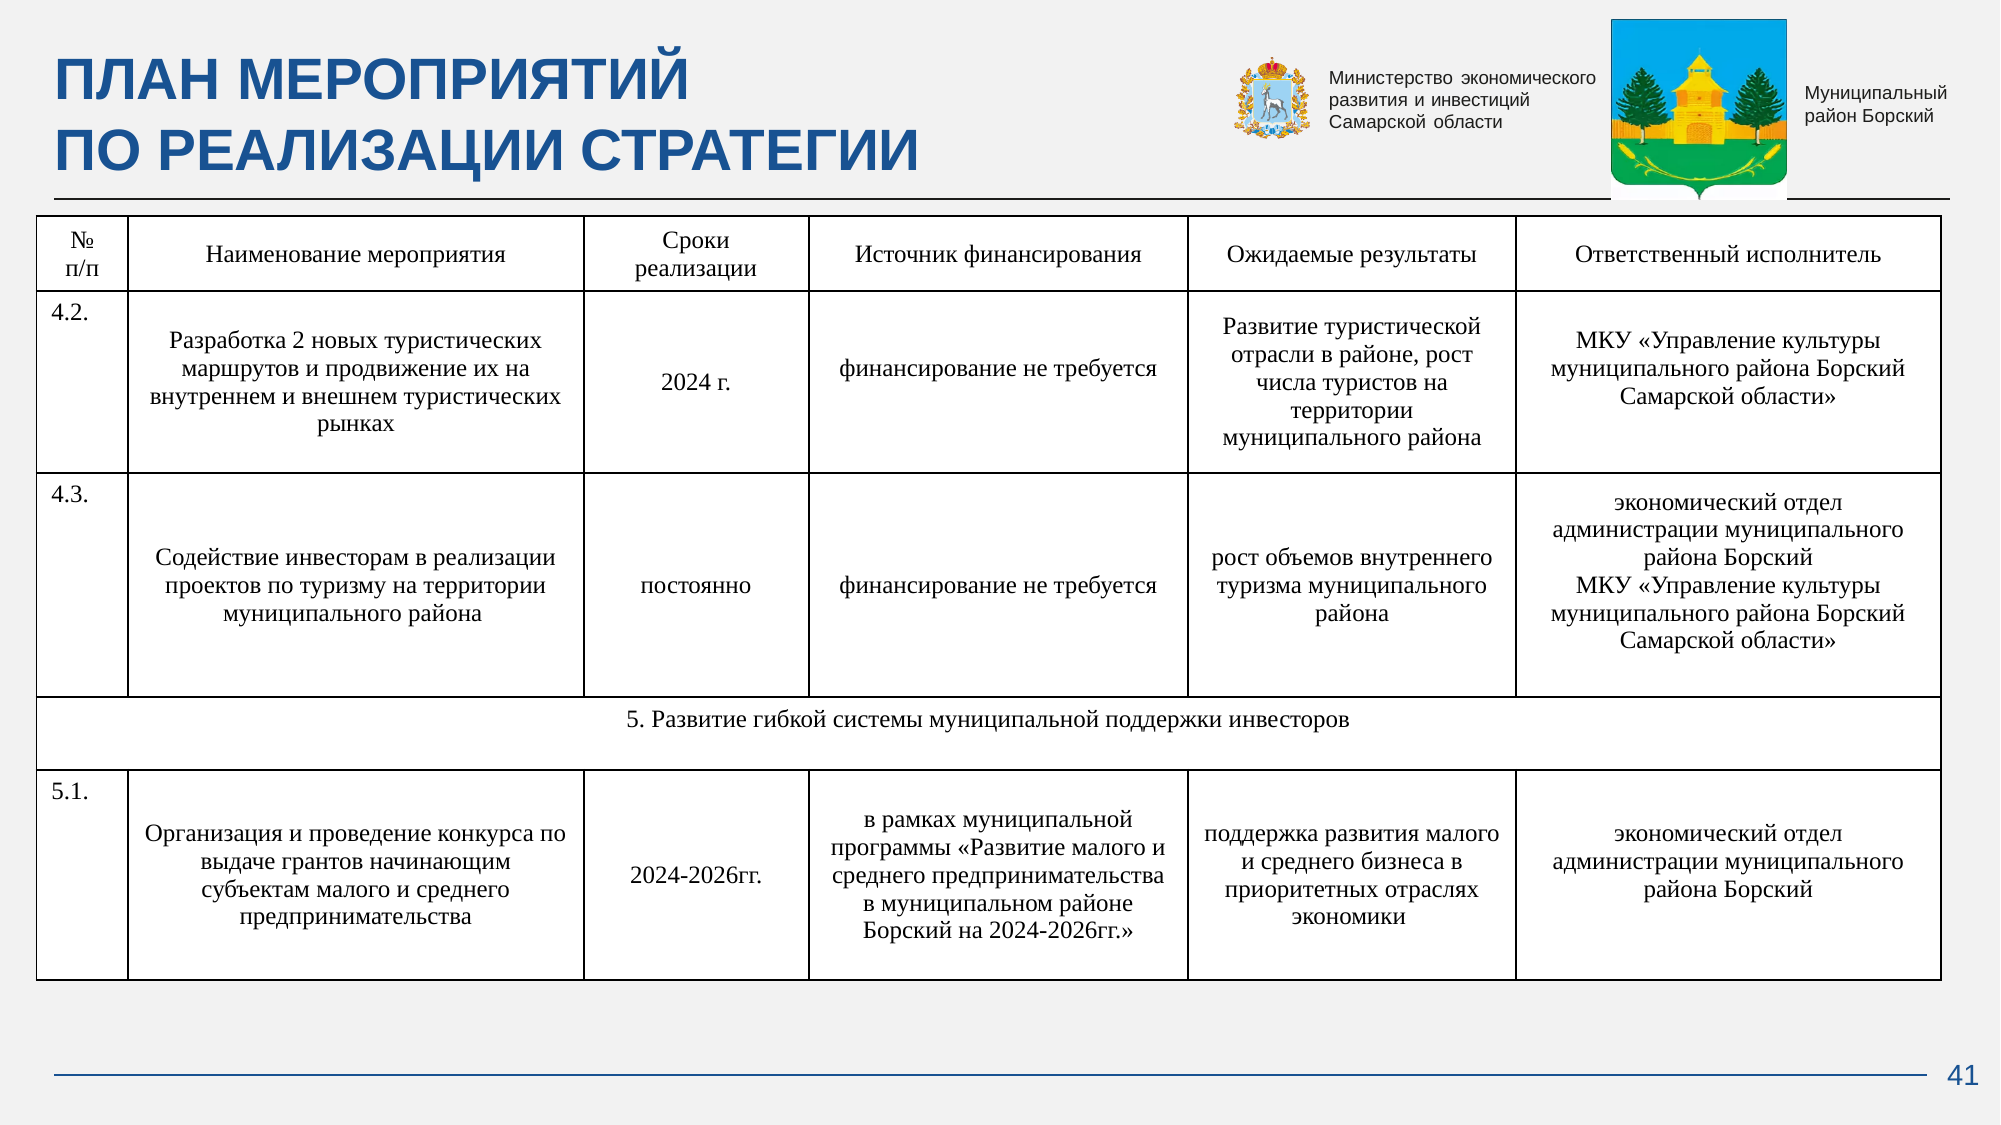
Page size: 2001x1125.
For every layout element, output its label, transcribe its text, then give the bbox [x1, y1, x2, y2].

table_header № п/п [37, 217, 127, 290]
table_cell финансирование не требуется [810, 474, 1187, 696]
table_cell экономический отдел администрации муниципального района Борский МКУ «Управление культуры муниципального района Борский Самарской области» [1517, 474, 1940, 696]
table_cell экономический отдел администрации муниципального района Борский [1517, 771, 1940, 979]
table_header Сроки реализации [585, 217, 808, 290]
table_cell 4.2. [37, 292, 127, 472]
table_cell МКУ «Управление культуры муниципального района Борский Самарской области» [1517, 292, 1940, 472]
table_cell поддержка развития малого и среднего бизнеса в приоритетных отраслях экономики [1189, 771, 1515, 979]
table_cell Содействие инвесторам в реализации проектов по туризму на территории муниципального района [129, 474, 583, 696]
table_cell Организация и проведение конкурса по выдаче грантов начинающим субъектам малого и среднего предпринимательства [129, 771, 583, 979]
table_cell в рамках муниципальной программы «Развитие малого и среднего предпринимательства в муниципальном районе Борский на 2024-2026гг.» [810, 771, 1187, 979]
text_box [1234, 50, 1611, 158]
table_header Наименование мероприятия [129, 217, 583, 290]
table_header Ожидаемые результаты [1189, 217, 1515, 290]
picture [1611, 19, 1621, 23]
table_cell 2024-2026гг. [585, 771, 808, 979]
picture [1611, 55, 1787, 200]
table_header Ответственный исполнитель [1517, 217, 1940, 290]
text_box ПЛАН МЕРОПРИЯТИЙ ПО РЕАЛИЗАЦИИ СТРАТЕГИИ [52, 24, 1488, 183]
text_box 41 [1940, 1057, 1987, 1092]
table_cell 5. Развитие гибкой системы муниципальной поддержки инвесторов [37, 698, 1940, 769]
table_header Источник финансирования [810, 217, 1187, 290]
table_cell Разработка 2 новых туристических маршрутов и продвижение их на внутреннем и внешнем туристических рынках [129, 292, 583, 472]
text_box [1787, 50, 1978, 158]
table_cell постоянно [585, 474, 808, 696]
table_cell 5.1. [37, 771, 127, 979]
table_cell финансирование не требуется [810, 292, 1187, 472]
table_cell 2024 г. [585, 292, 808, 472]
table_cell 4.3. [37, 474, 127, 696]
table_cell рост объемов внутреннего туризма муниципального района [1189, 474, 1515, 696]
table_cell Развитие туристической отрасли в районе, рост числа туристов на территории муниципального района [1189, 292, 1515, 472]
